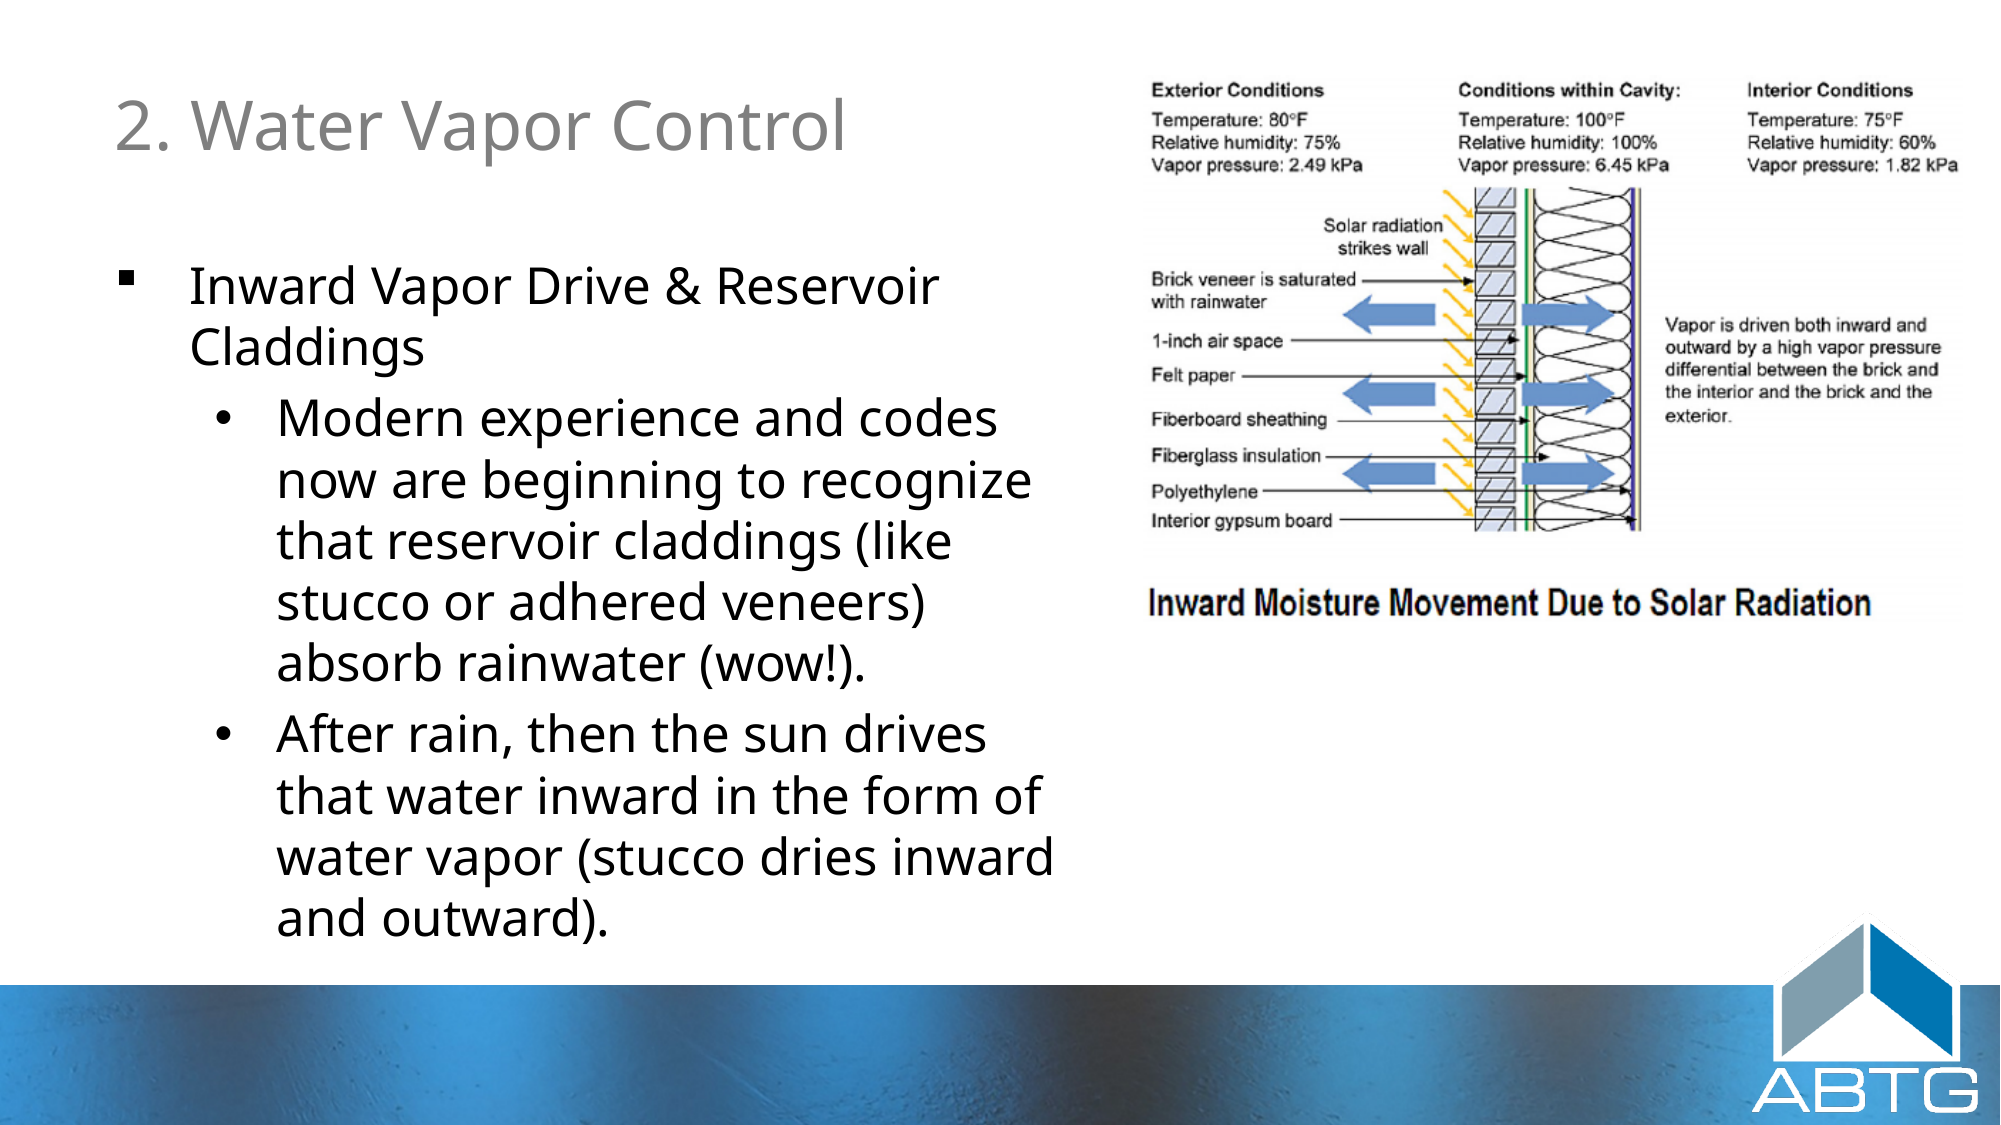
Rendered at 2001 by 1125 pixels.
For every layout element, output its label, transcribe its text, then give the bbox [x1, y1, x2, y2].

list Inward Vapor Drive & Reservoir Claddings Modern experience and codes now are beginning to recognize that reservoir claddings (like stucco or adhered veneers) absorb rainwater (wow!). After rain, then the sun drives that water inward in the form of water vapor (stucco dries inward and outward). [99, 245, 1113, 963]
picture [1137, 74, 1963, 630]
picture [0, 910, 2000, 1125]
title 2. Water Vapor Control [99, 33, 1900, 213]
